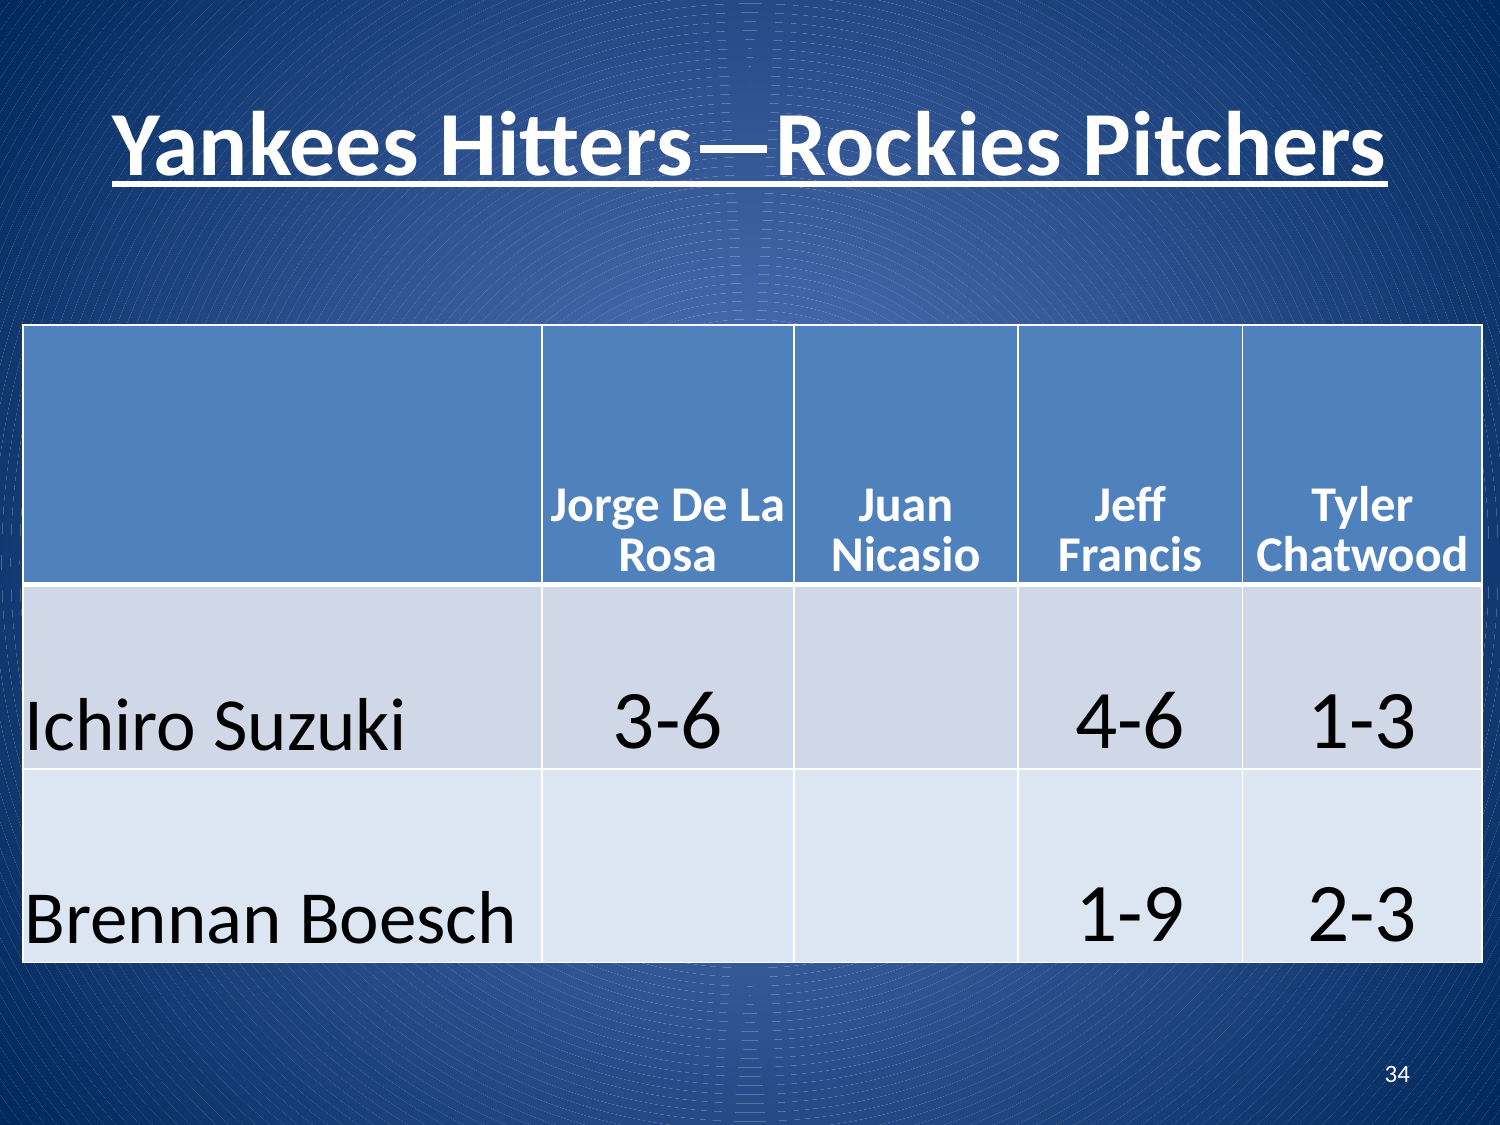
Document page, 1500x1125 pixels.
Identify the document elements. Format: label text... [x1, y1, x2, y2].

title Yankees Hitters—Rockies Pitchers [75, 45, 1425, 233]
table_cell [795, 770, 1017, 962]
table_cell [543, 770, 793, 962]
table_header Tyler Chatwood [1243, 326, 1481, 582]
table_header Juan Nicasio [795, 326, 1017, 582]
table_cell Brennan Boesch [24, 770, 541, 962]
table_cell [795, 587, 1017, 768]
slide_number 34 [1074, 1042, 1425, 1103]
table_header Jeff Francis [1019, 326, 1242, 582]
table_cell 1-9 [1019, 770, 1242, 962]
table_cell Ichiro Suzuki [24, 587, 541, 768]
table_header [24, 326, 541, 582]
table_cell 1-3 [1243, 587, 1481, 768]
table_cell 4-6 [1019, 587, 1242, 768]
table_cell 3-6 [543, 587, 793, 768]
table_header Jorge De La Rosa [543, 326, 793, 582]
table_cell 2-3 [1243, 770, 1481, 962]
